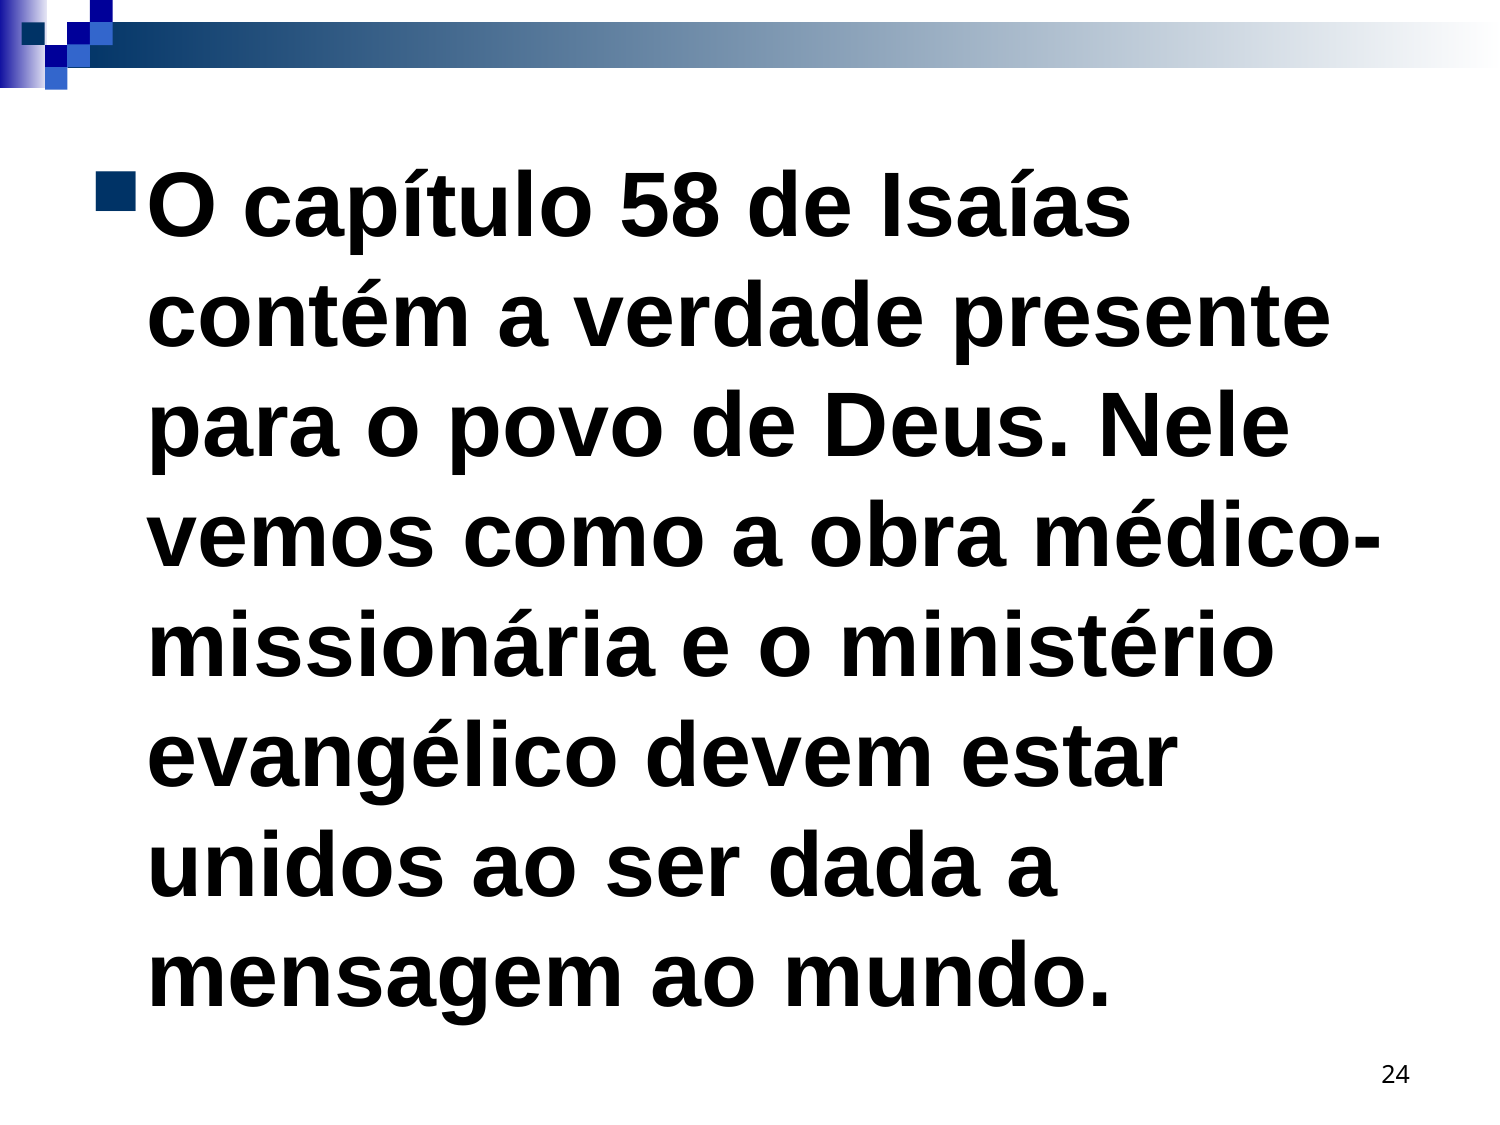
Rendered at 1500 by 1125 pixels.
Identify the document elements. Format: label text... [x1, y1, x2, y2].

list O capítulo 58 de Isaías contém a verdade presente para o povo de Deus. Nele vemos como a obra médico-missionária e o ministério evangélico devem estar unidos ao ser dada a mensagem ao mundo. [75, 137, 1425, 1059]
slide_number 24 [1074, 1059, 1425, 1100]
